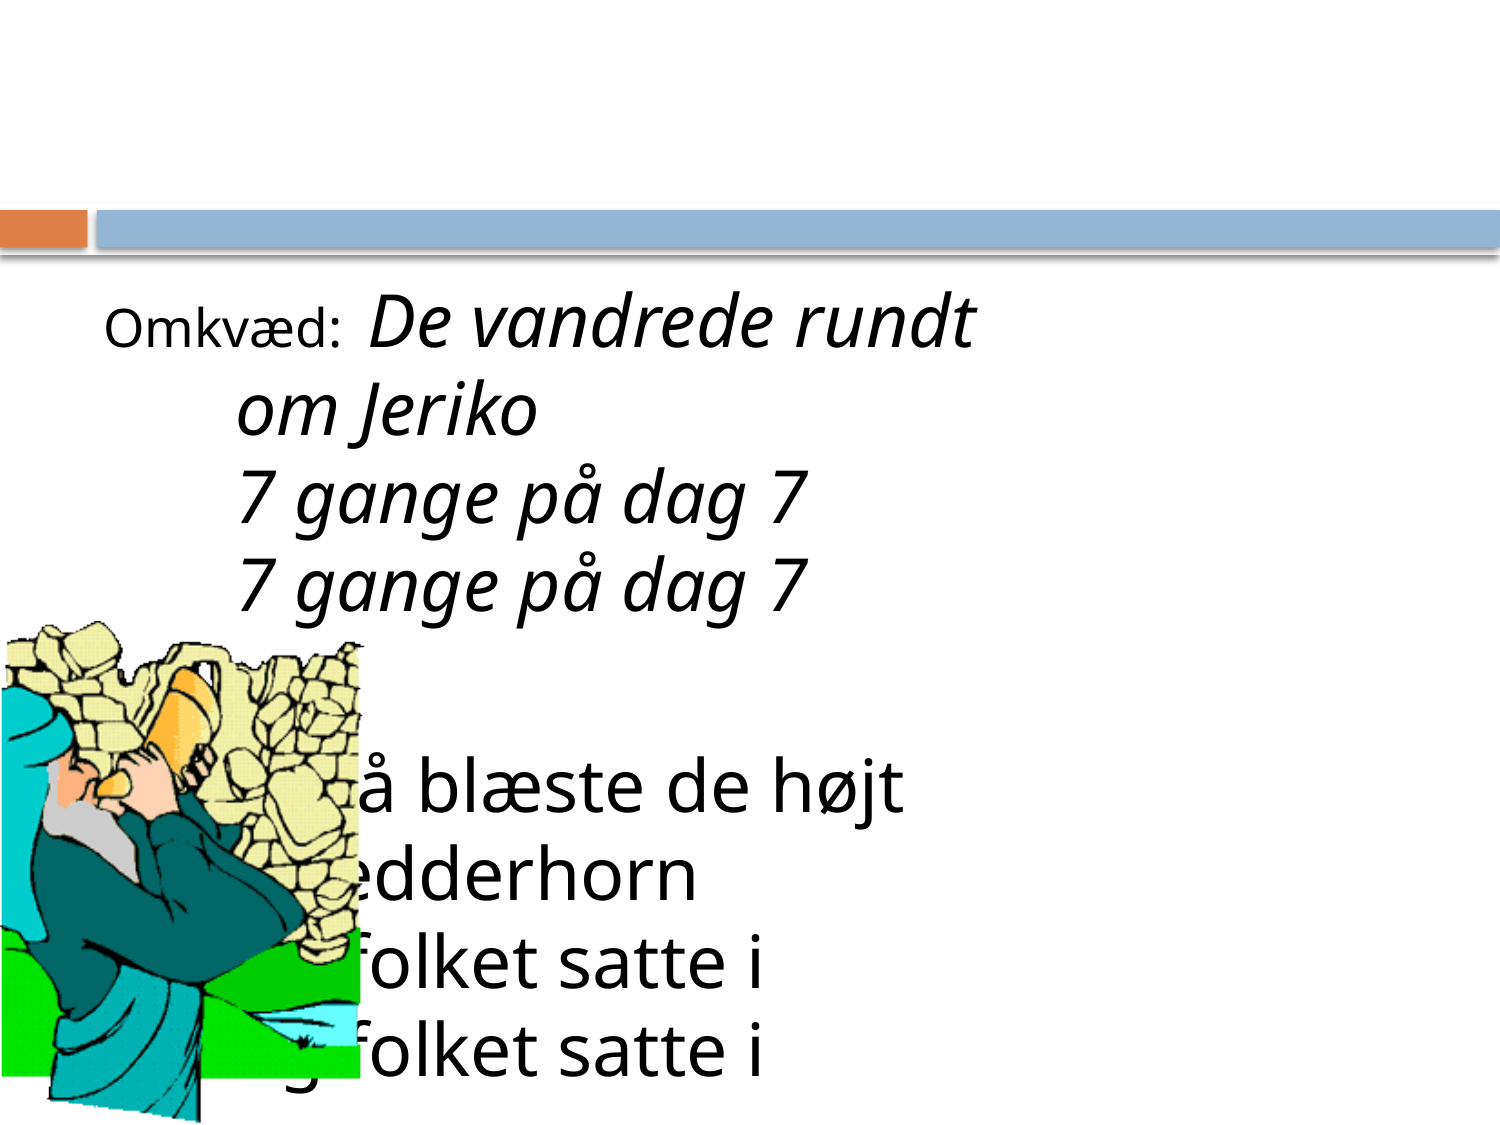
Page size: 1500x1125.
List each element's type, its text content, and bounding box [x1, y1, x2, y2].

list Omkvæd: De vandrede rundt om Jeriko 7 gange på dag 7 7 gange på dag 7 6. Så blæste de højt i vædderhorn og folket satte i og folket satte i [88, 113, 1439, 1106]
picture [0, 621, 373, 1125]
